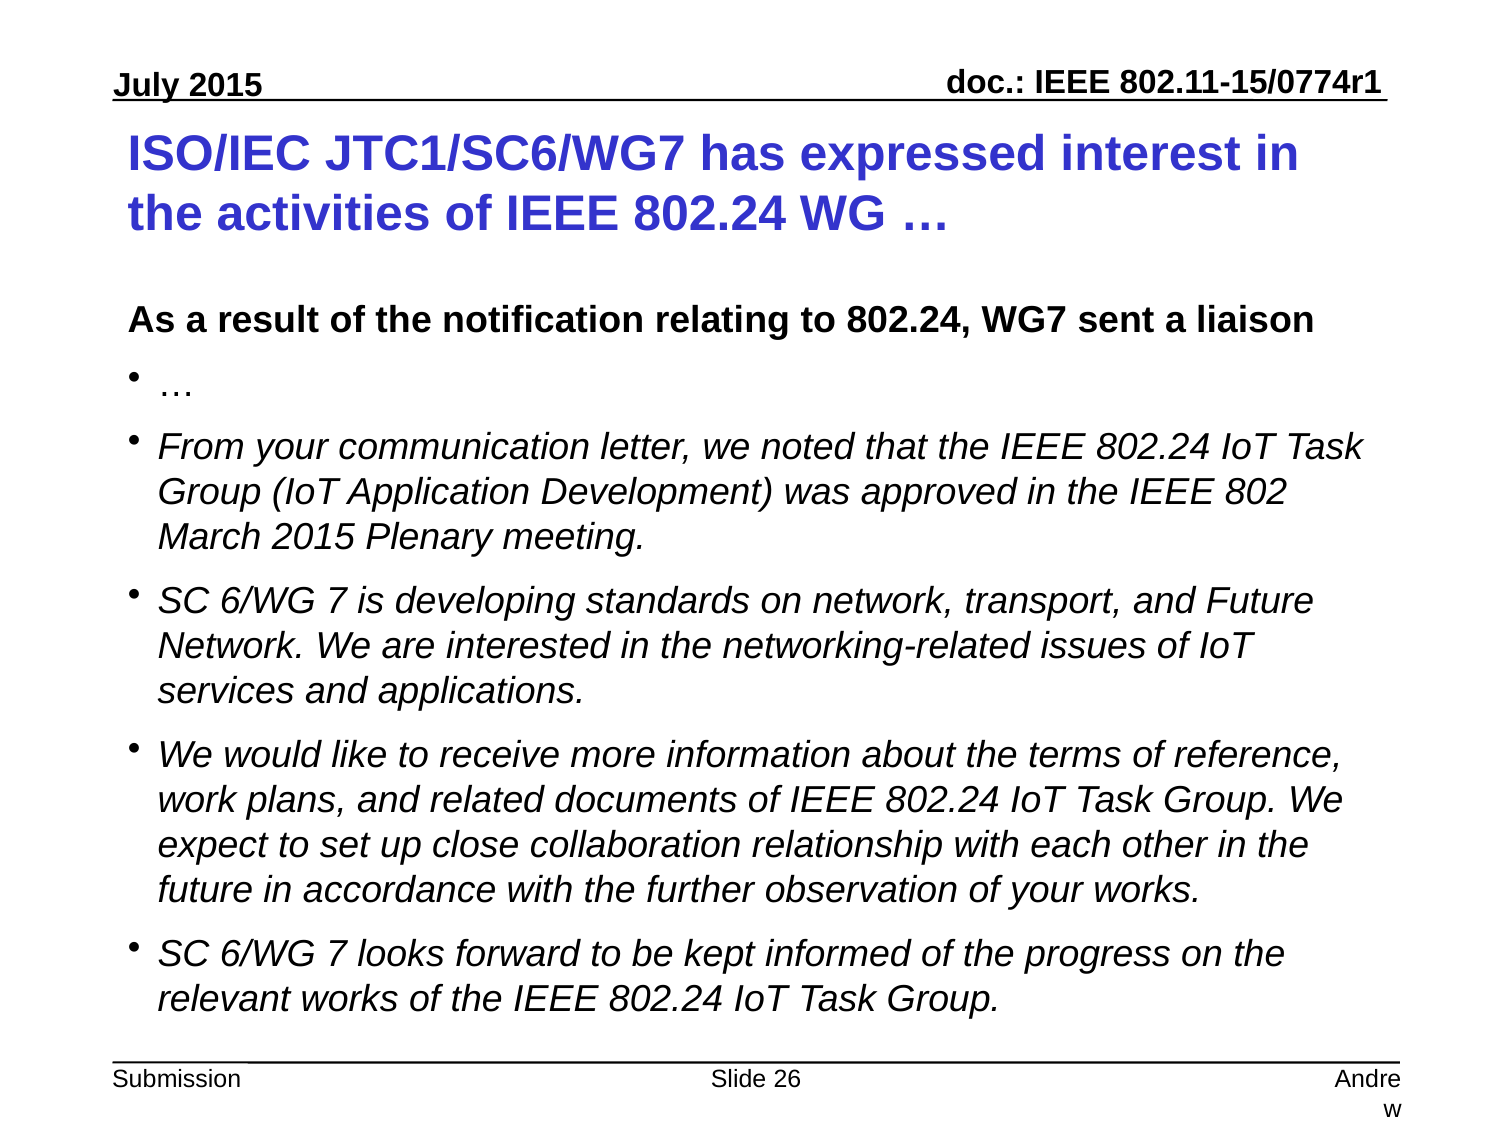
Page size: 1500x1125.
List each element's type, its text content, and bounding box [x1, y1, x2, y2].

title ISO/IEC JTC1/SC6/WG7 has expressed interest in the activities of IEEE 802.24 WG … [112, 112, 1388, 287]
slide_number Slide 26 [709, 1061, 803, 1093]
footer Andrew Myles, Cisco [1320, 1061, 1402, 1093]
list As a result of the notification relating to 802.24, WG7 sent a liaison … From your communication letter, we noted that the IEEE 802.24 IoT Task Group (IoT Application Development) was approved in the IEEE 802 March 2015 Plenary meeting. SC 6/WG 7 is developing standards on network, transport, and Future Network. We are interested in the networking-related issues of IoT services and applications. We would like to receive more information about the terms of reference, work plans, and related documents of IEEE 802.24 IoT Task Group. We expect to set up close collaboration relationship with each other in the future in accordance with the further observation of your works. SC 6/WG 7 looks forward to be kept informed of the progress on the relevant works of the IEEE 802.24 IoT Task Group. [112, 287, 1388, 1000]
